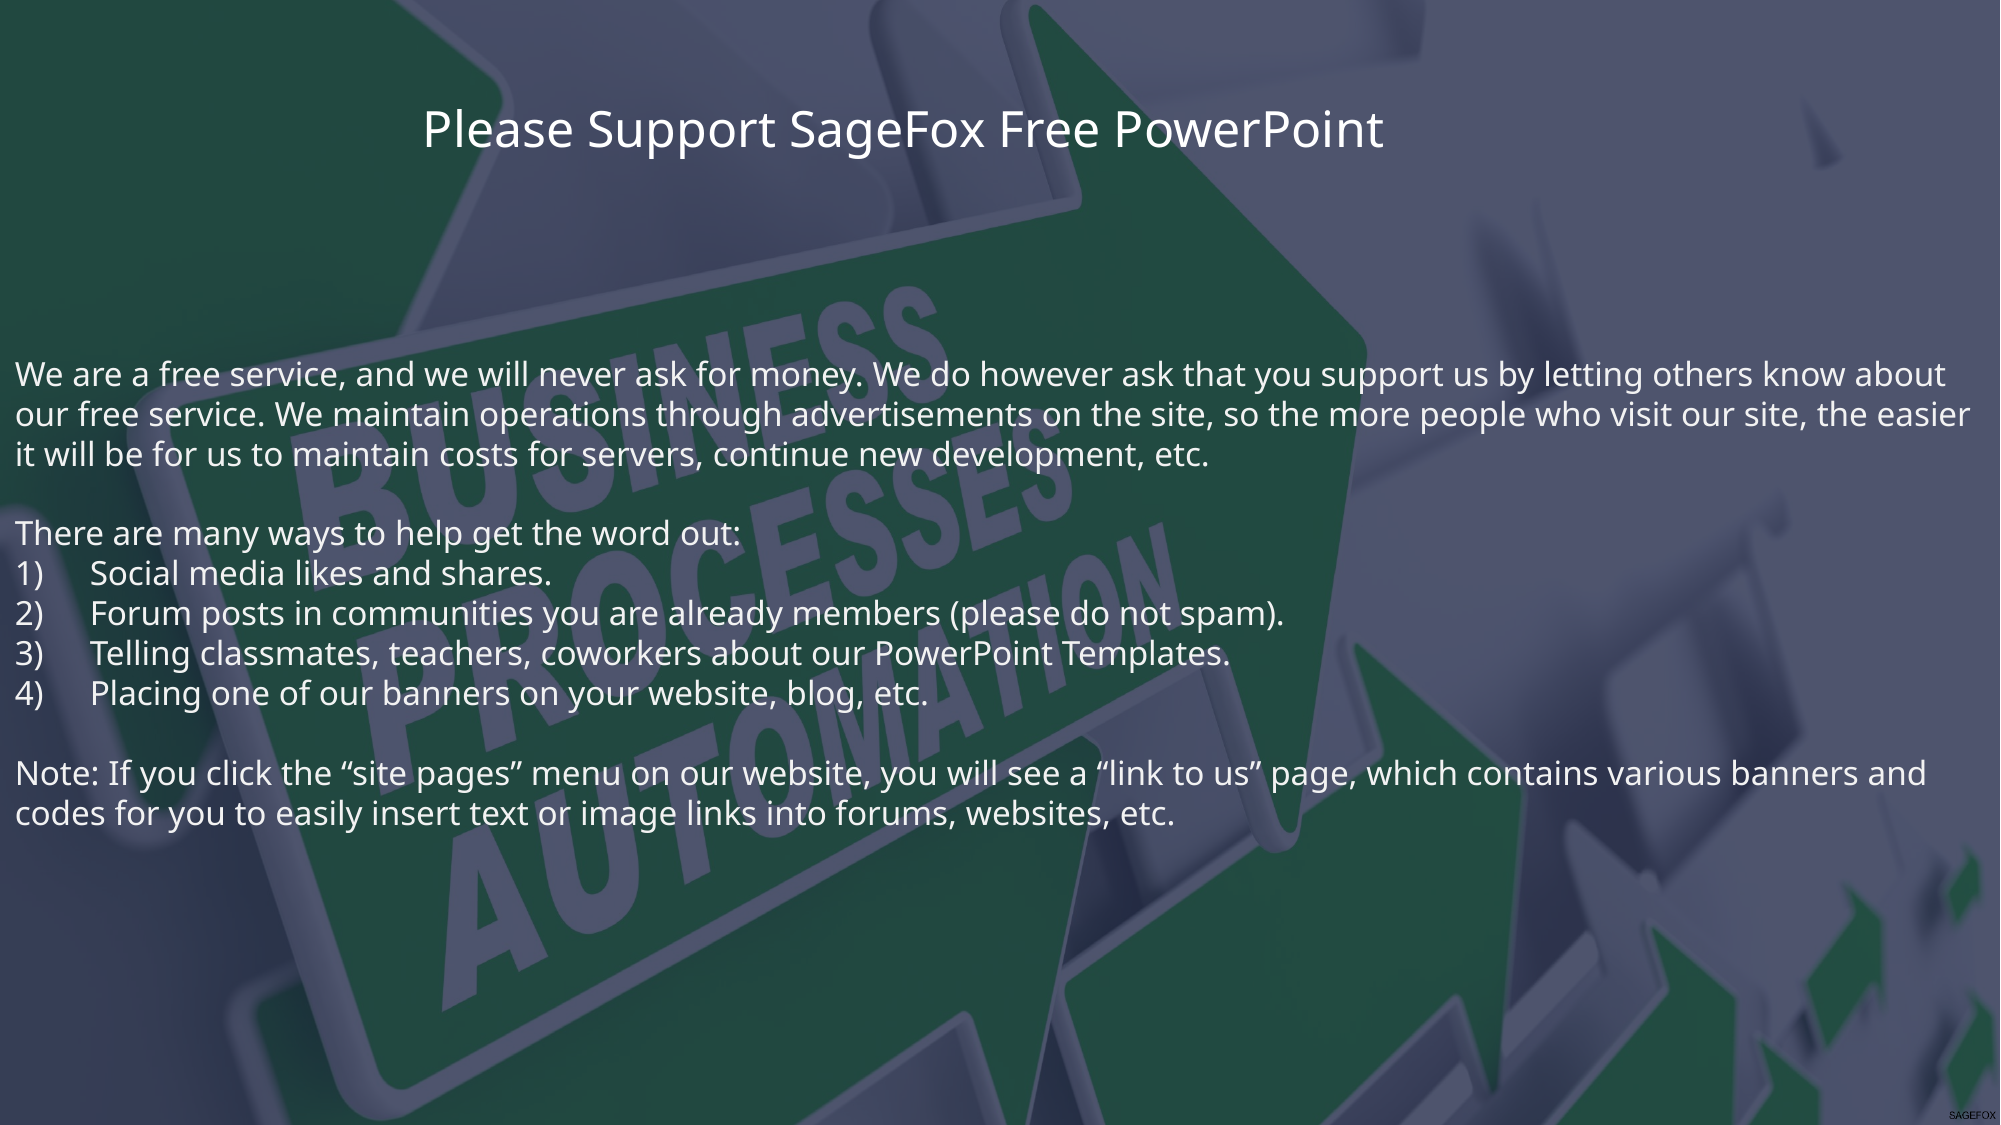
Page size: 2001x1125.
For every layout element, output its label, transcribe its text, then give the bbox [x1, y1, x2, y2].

text_box We are a free service, and we will never ask for money. We do however ask that you support us by letting others know about our free service. We maintain operations through advertisements on the site, so the more people who visit our site, the easier it will be for us to maintain costs for servers, continue new development, etc. There are many ways to help get the word out: Social media likes and shares. Forum posts in communities you are already members (please do not spam). Telling classmates, teachers, coworkers about our PowerPoint Templates. Placing one of our banners on your website, blog, etc. Note: If you click the “site pages” menu on our website, you will see a “link to us” page, which contains various banners and codes for you to easily insert text or image links into forums, websites, etc. [0, 0, 2000, 1125]
title Please Support SageFox Free PowerPoint [363, 72, 1444, 190]
